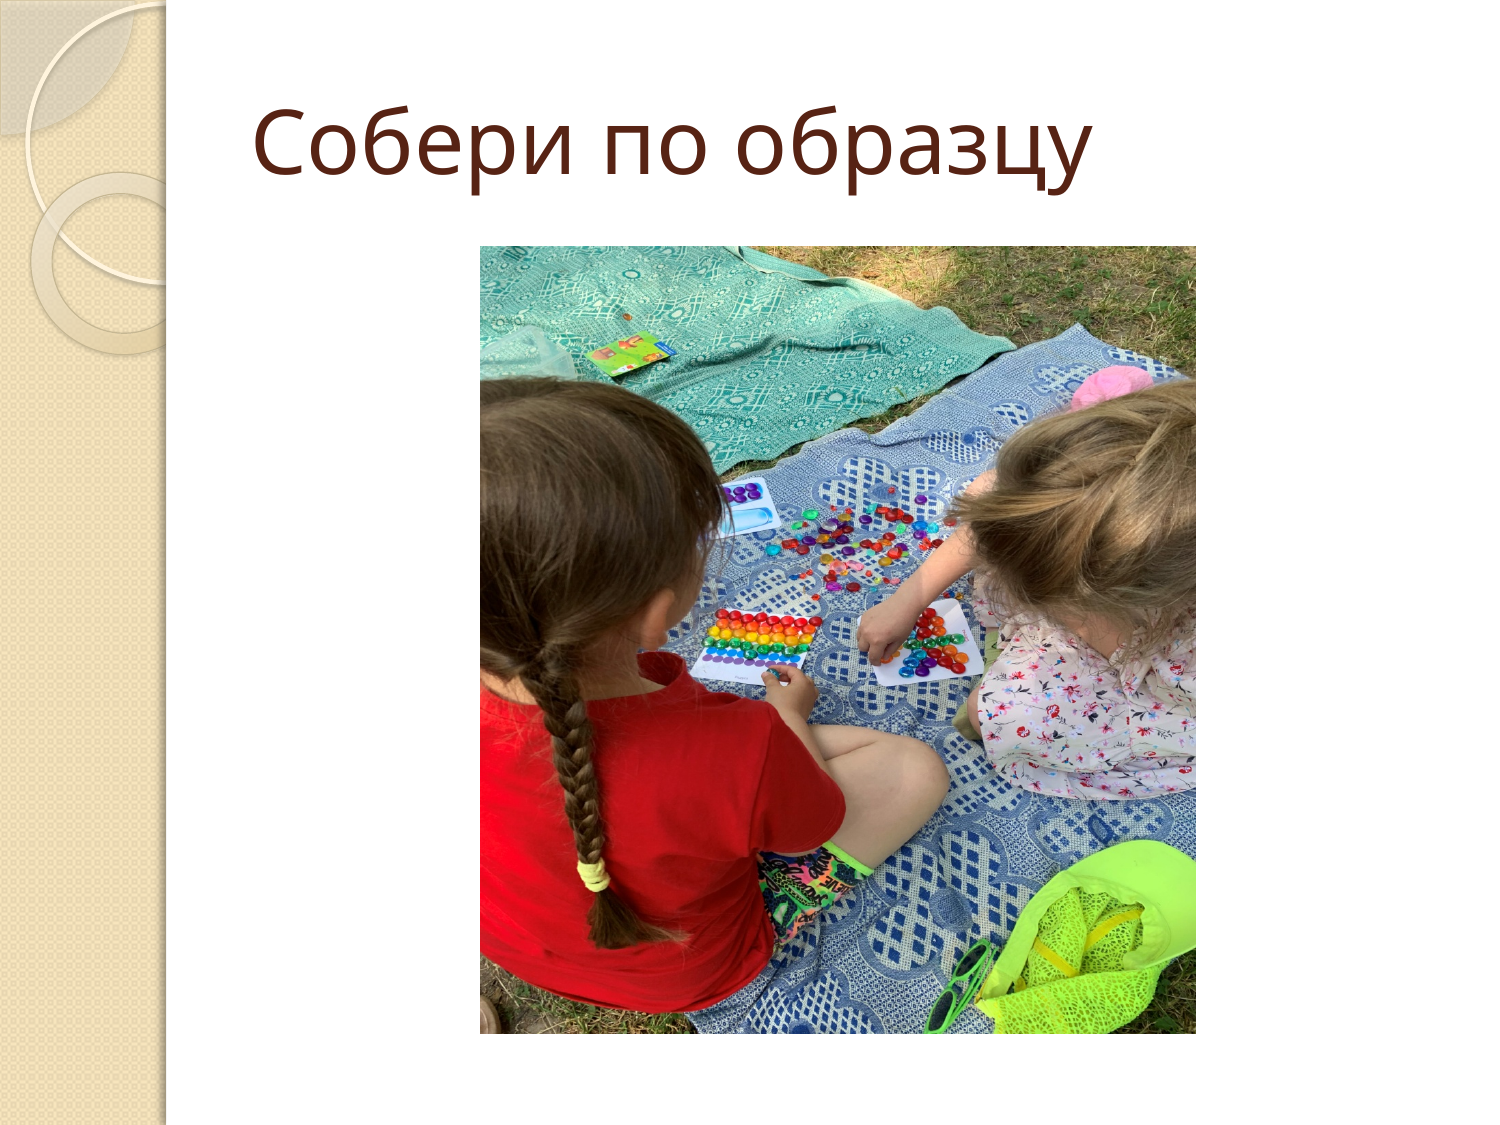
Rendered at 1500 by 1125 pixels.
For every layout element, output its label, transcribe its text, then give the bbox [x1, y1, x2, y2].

title Собери по образцу [235, 45, 1466, 233]
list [480, 245, 1196, 1034]
